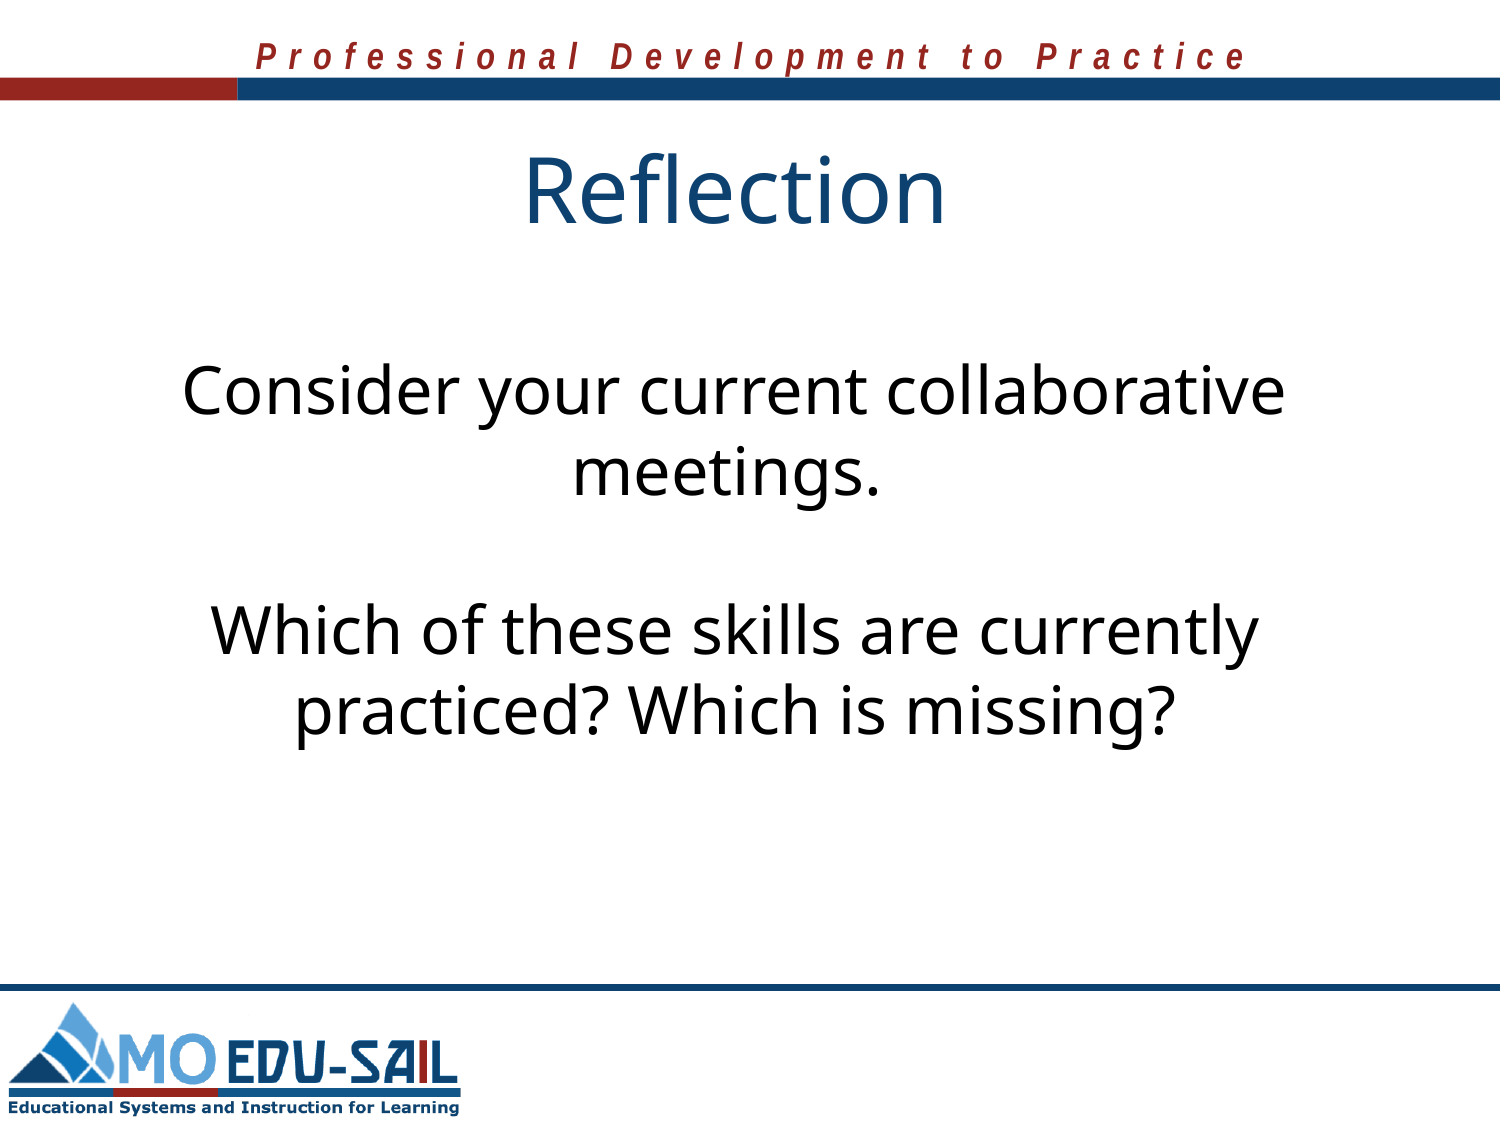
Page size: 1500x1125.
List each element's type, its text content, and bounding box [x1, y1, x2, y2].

list Consider your current collaborative meetings. Which of these skills are currently practiced? Which is missing? [70, 340, 1401, 992]
text_box Reflection [210, 124, 1261, 302]
picture [8, 997, 475, 1120]
